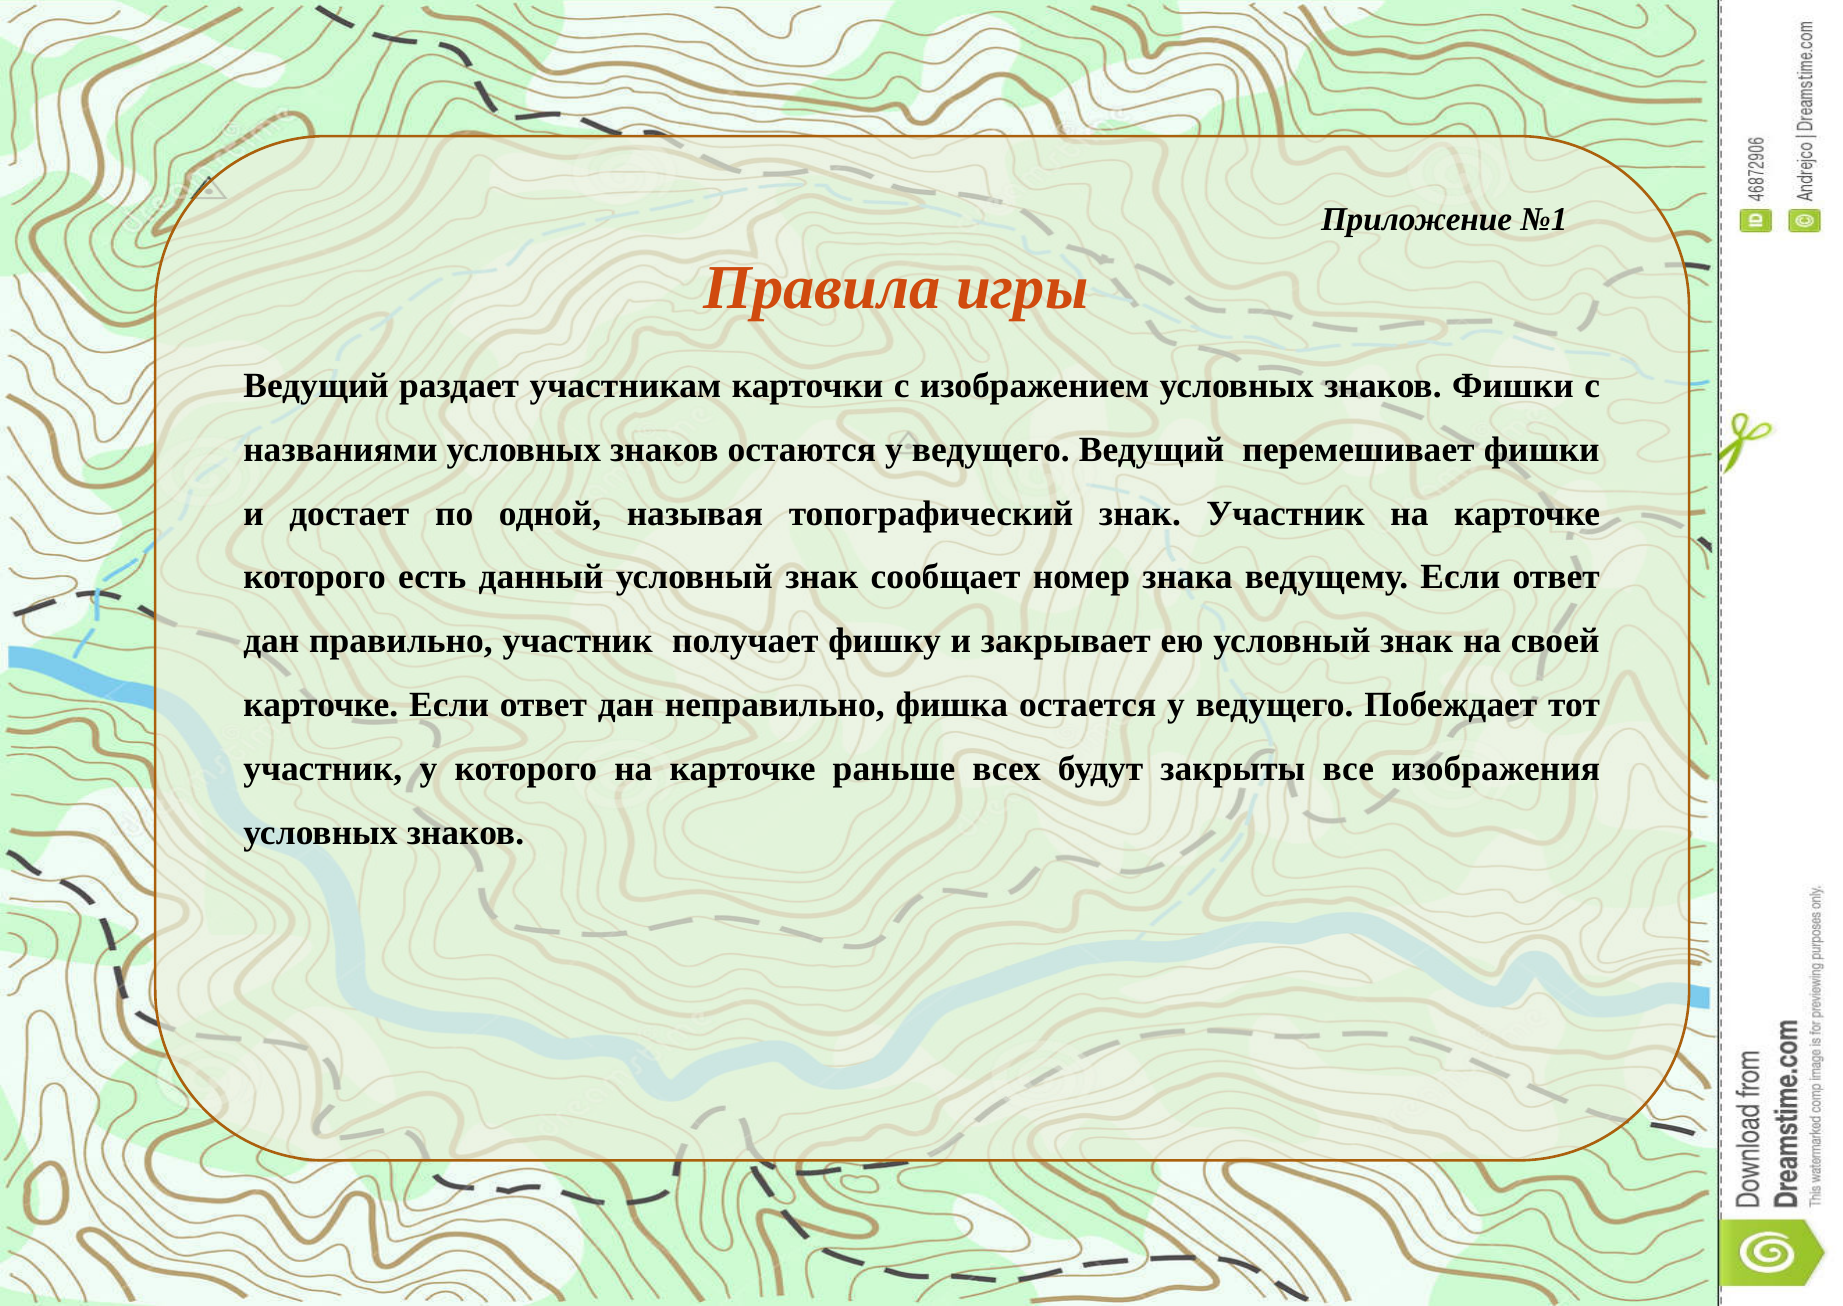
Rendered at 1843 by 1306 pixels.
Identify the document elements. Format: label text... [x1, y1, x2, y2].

text_box [153, 133, 1692, 1163]
text_box Правила игры [433, 239, 1359, 329]
text_box Ведущий раздает участникам карточки с изображением условных знаков. Фишки с названиями условных знаков остаются у ведущего. Ведущий перемешивает фишки и достает по одной, называя топографический знак. Участник на карточке которого есть данный условный знак сообщает номер знака ведущему. Если ответ дан правильно, участник получает фишку и закрывает ею условный знак на своей карточке. Если ответ дан неправильно, фишка остается у ведущего. Побеждает тот участник, у которого на карточке раньше всех будут закрыты все изображения условных знаков. [228, 333, 1616, 859]
picture [0, 0, 1843, 1306]
text_box Приложение №1 [1204, 189, 1583, 244]
